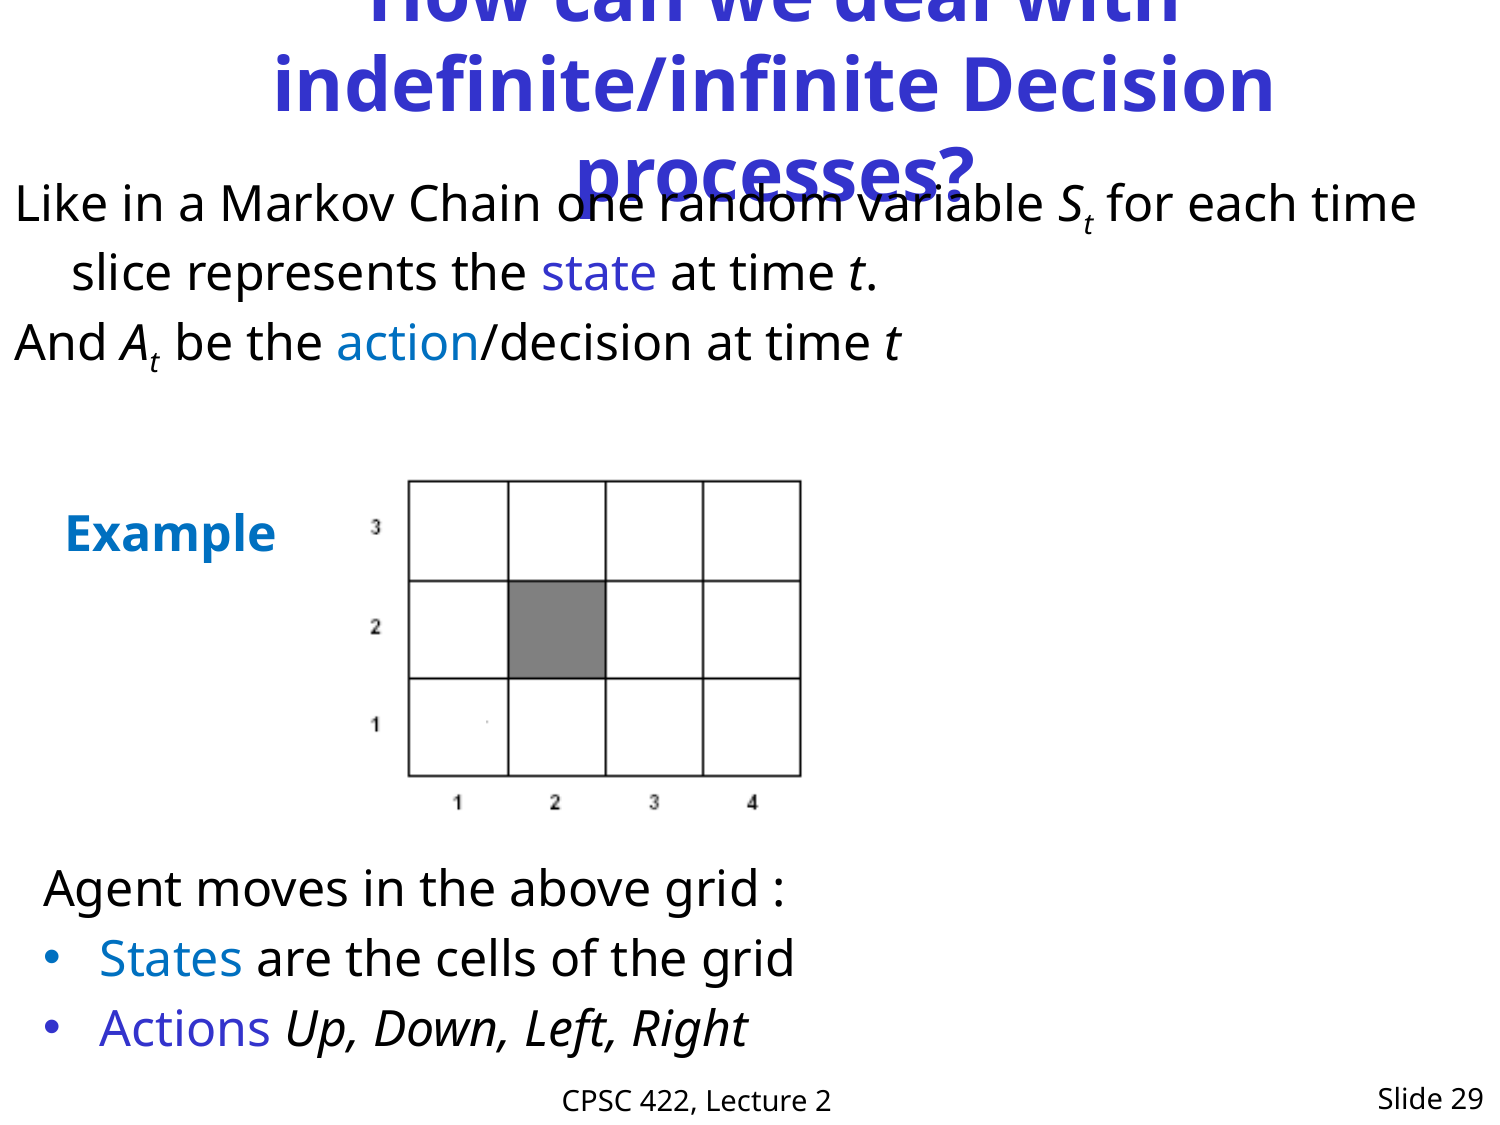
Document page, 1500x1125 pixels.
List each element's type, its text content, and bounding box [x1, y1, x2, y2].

text_box Example [50, 493, 319, 565]
footer CPSC 422, Lecture 2 [459, 1074, 935, 1125]
title How can we deal with indefinite/infinite Decision processes? [49, 24, 1500, 138]
text_box Like in a Markov Chain one random variable St for each time slice represents the state at time t. And At be the action/decision at time t [0, 164, 1442, 554]
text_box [324, 408, 868, 860]
slide_number Slide 29 [1186, 1072, 1500, 1125]
text_box Agent moves in the above grid : States are the cells of the grid Actions Up, Down, Left, Right [28, 848, 1499, 967]
